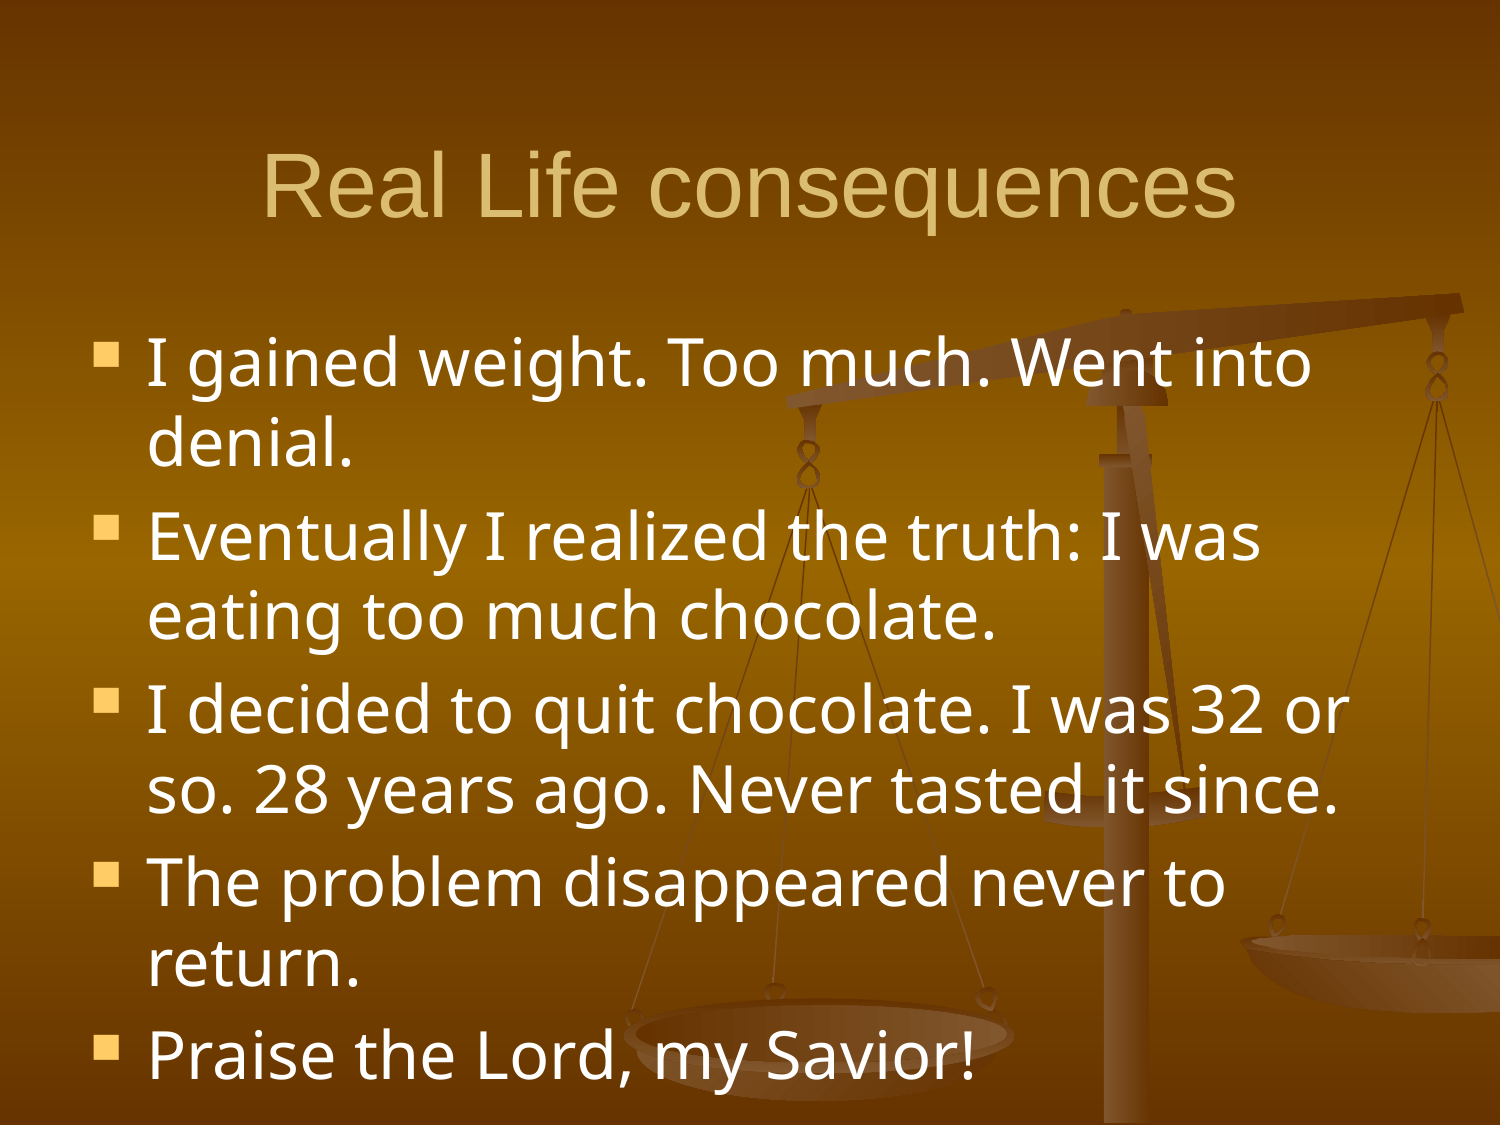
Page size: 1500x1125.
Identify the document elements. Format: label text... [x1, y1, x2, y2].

list I gained weight. Too much. Went into denial. Eventually I realized the truth: I was eating too much chocolate. I decided to quit chocolate. I was 32 or so. 28 years ago. Never tasted it since. The problem disappeared never to return. Praise the Lord, my Savior! [74, 312, 1426, 1056]
title Real Life consequences [74, 87, 1426, 276]
